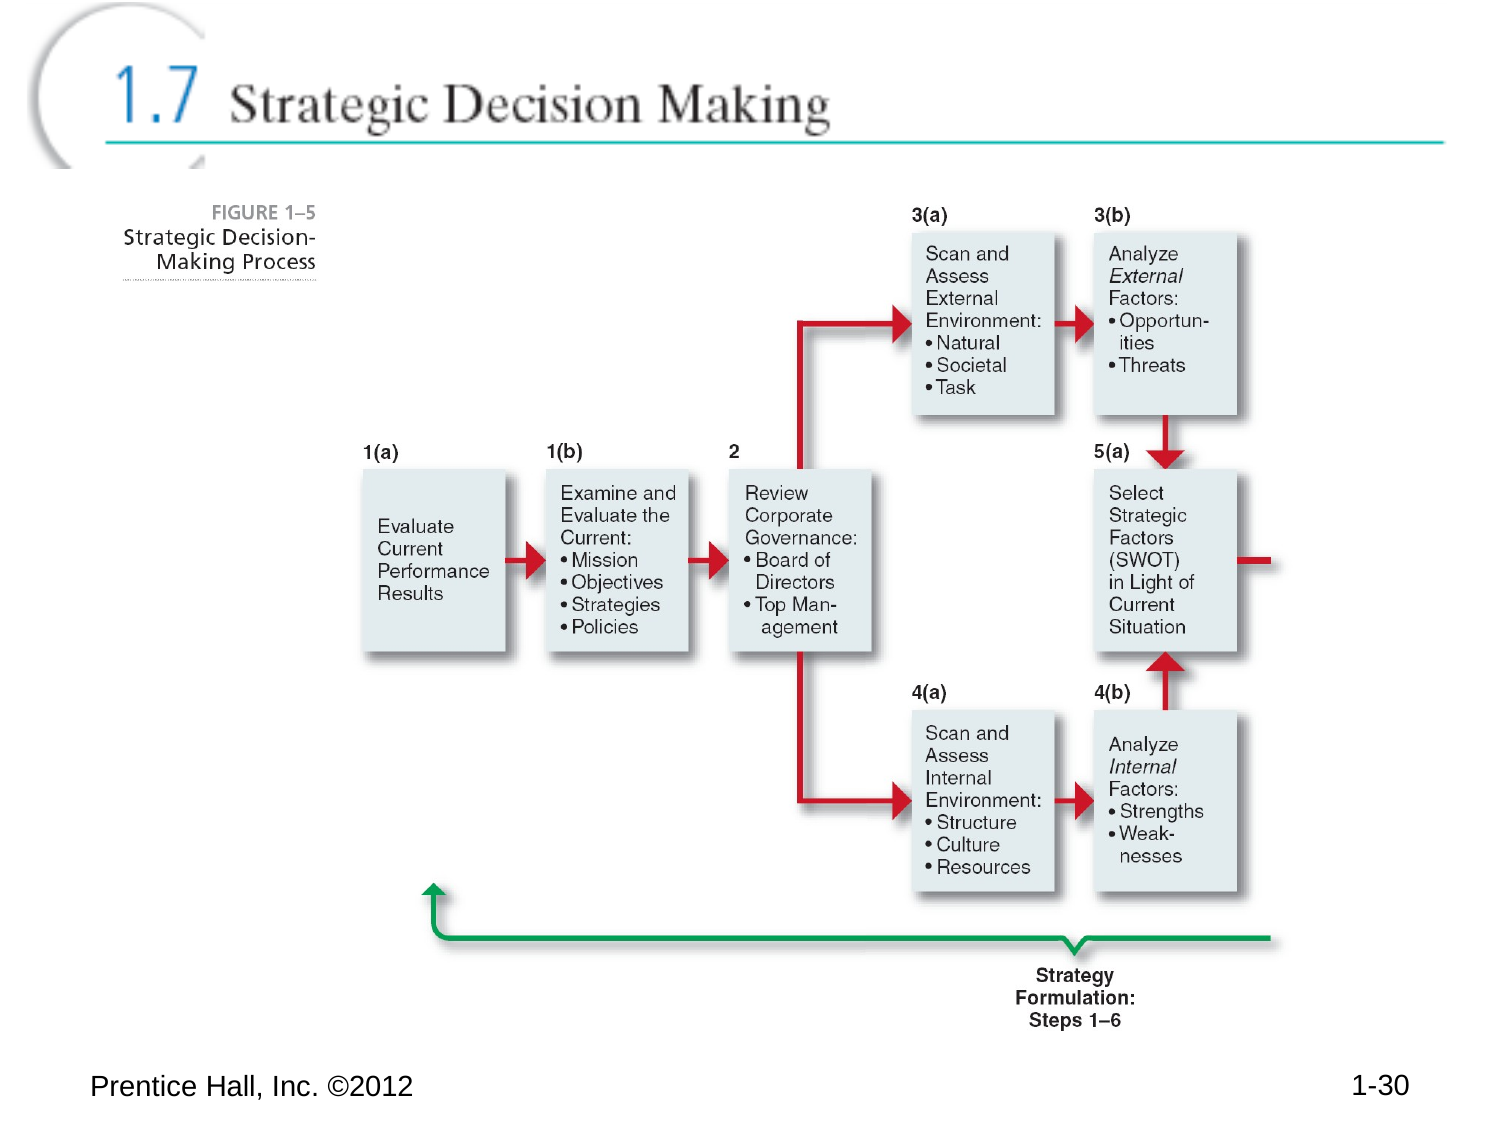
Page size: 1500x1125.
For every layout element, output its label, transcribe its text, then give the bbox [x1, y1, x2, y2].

text_box [122, 205, 1293, 1031]
footer Prentice Hall, Inc. ©2012 [87, 1067, 415, 1125]
slide_number 1-15 [1349, 1066, 1415, 1125]
text_box [26, 2, 1447, 169]
